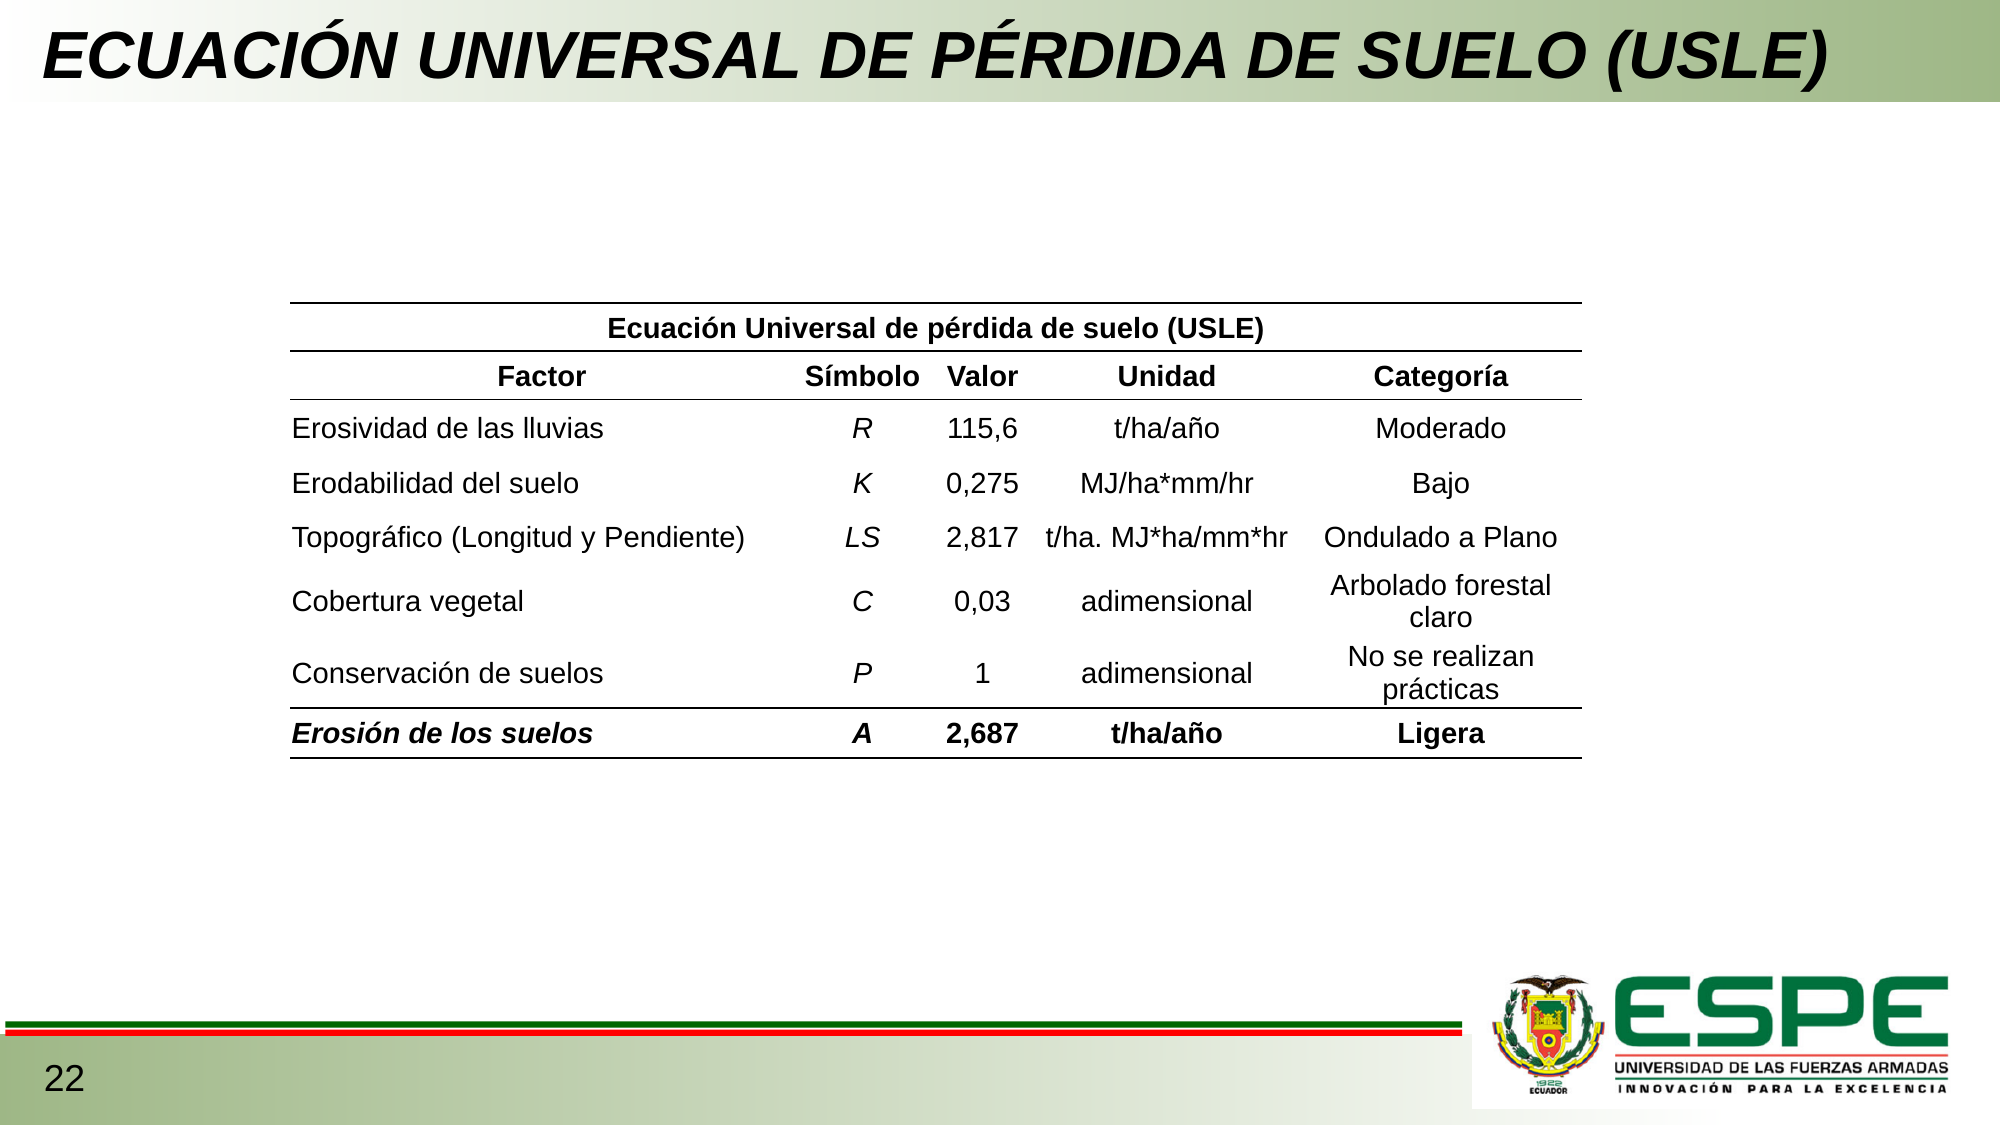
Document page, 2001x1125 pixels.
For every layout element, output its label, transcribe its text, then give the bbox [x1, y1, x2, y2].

table_cell t/ha/año [1034, 709, 1300, 757]
table_cell Valor [931, 352, 1034, 399]
table_cell Erodabilidad del suelo [290, 455, 794, 509]
table_cell Ligera [1300, 709, 1582, 757]
table_cell Categoría [1300, 352, 1582, 399]
table_cell Erosividad de las lluvias [290, 400, 794, 455]
table_cell Erosión de los suelos [290, 709, 794, 757]
table_cell Factor [290, 352, 794, 399]
table_cell R [794, 400, 931, 455]
table_cell No se realizan prácticas [1300, 636, 1582, 707]
table_cell C [794, 565, 931, 636]
table_cell Arbolado forestal claro [1300, 565, 1582, 636]
table_cell 2,817 [931, 509, 1034, 565]
table_cell LS [794, 509, 931, 565]
text_box 22 [26, 1046, 103, 1107]
table_cell t/ha/año [1034, 400, 1300, 455]
table_cell MJ/ha*mm/hr [1034, 455, 1300, 509]
table_cell 115,6 [931, 400, 1034, 455]
table_cell Conservación de suelos [290, 636, 794, 707]
table_cell Cobertura vegetal [290, 565, 794, 636]
table_cell t/ha. MJ*ha/mm*hr [1034, 509, 1300, 565]
table_cell 0,03 [931, 565, 1034, 636]
table_cell Bajo [1300, 455, 1582, 509]
table_cell K [794, 455, 931, 509]
table_cell adimensional [1034, 565, 1300, 636]
table_cell A [794, 709, 931, 757]
table_cell adimensional [1034, 636, 1300, 707]
table_cell 2,687 [931, 709, 1034, 757]
table_cell Unidad [1034, 352, 1300, 399]
table_cell P [794, 636, 931, 707]
picture [1472, 961, 1977, 1109]
table_cell 1 [931, 636, 1034, 707]
text_box ECUACIÓN UNIVERSAL DE PÉRDIDA DE SUELO (USLE) [27, 4, 1846, 99]
table_cell Ondulado a Plano [1300, 509, 1582, 565]
table_cell 0,275 [931, 455, 1034, 509]
table_cell Símbolo [794, 352, 931, 399]
table_cell Moderado [1300, 400, 1582, 455]
table_header Ecuación Universal de pérdida de suelo (USLE) [290, 304, 1582, 350]
table_cell Topográfico (Longitud y Pendiente) [290, 509, 794, 565]
